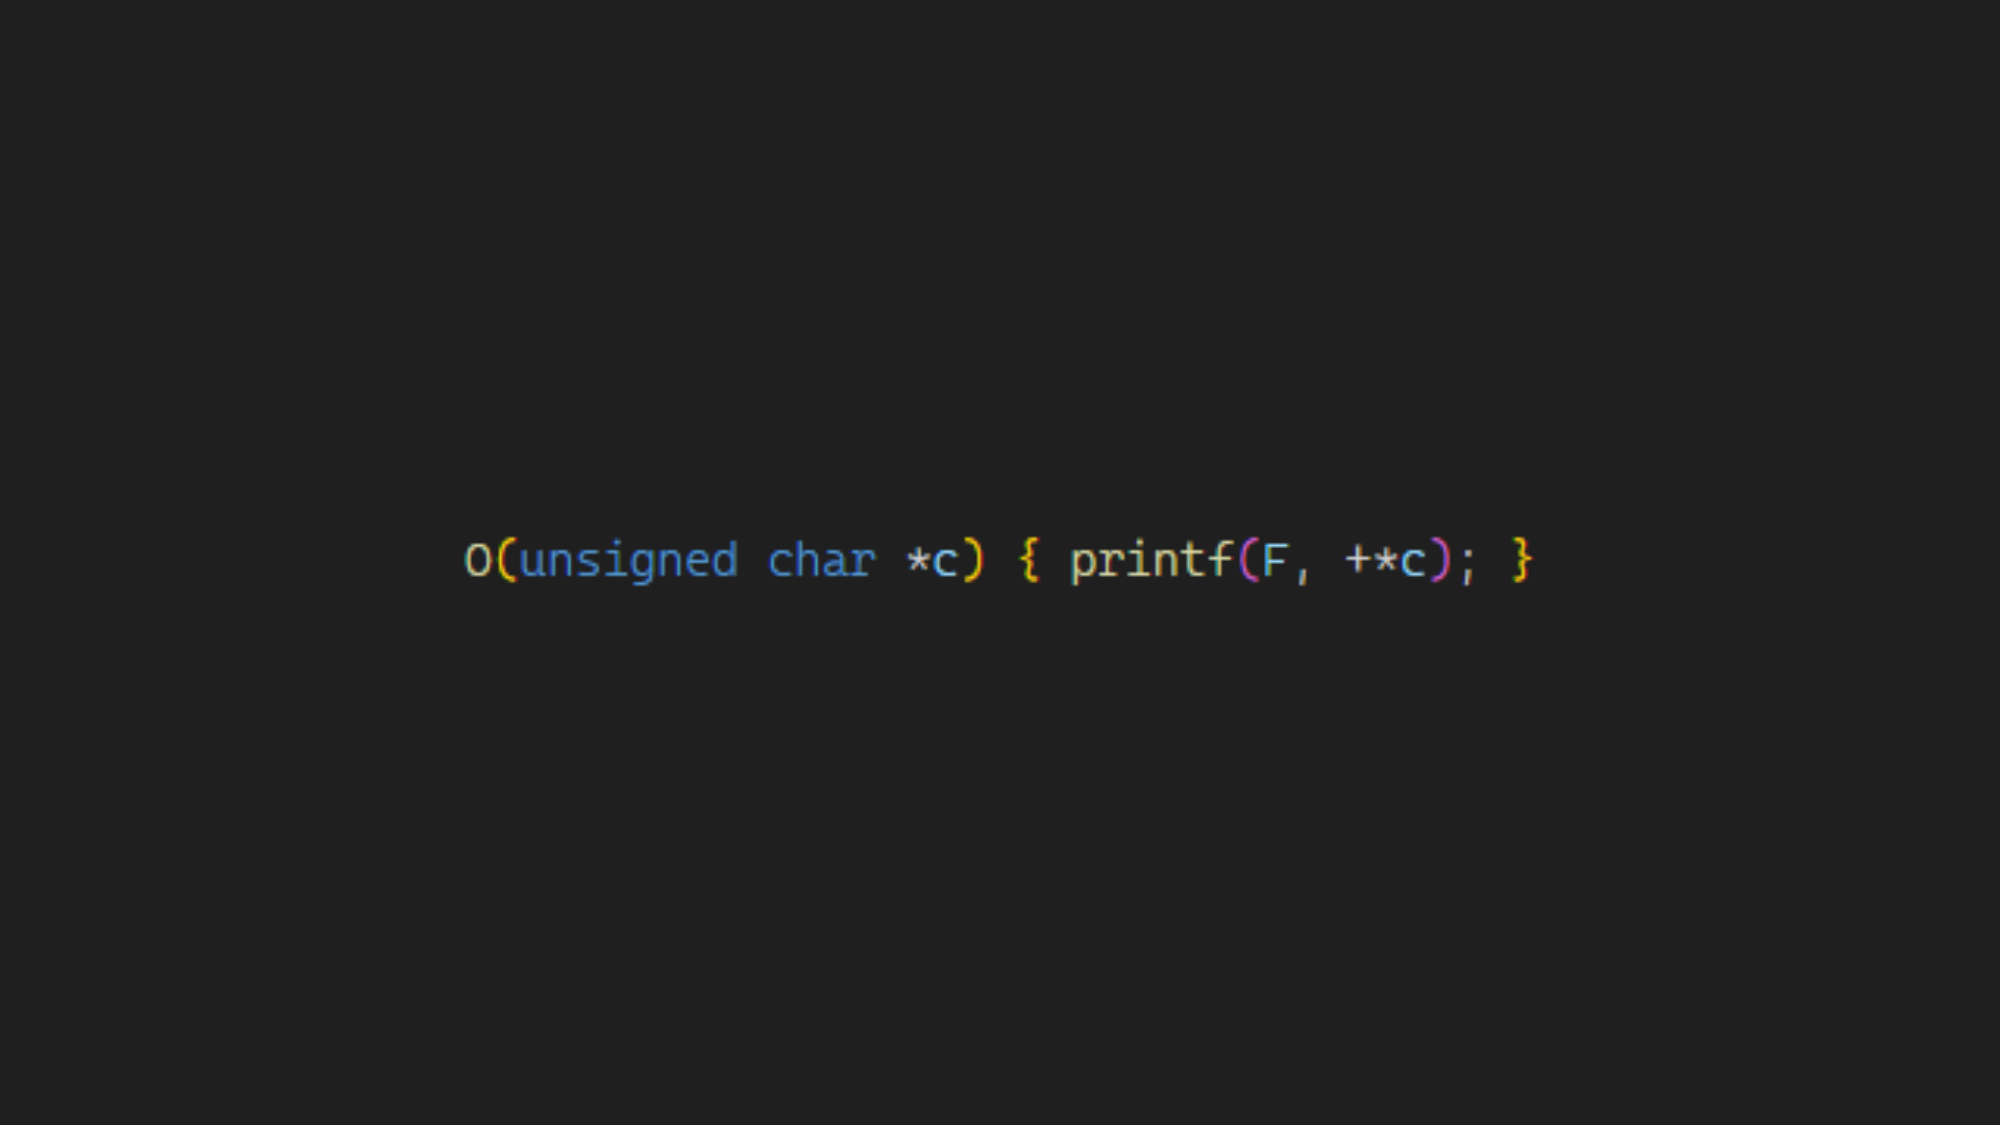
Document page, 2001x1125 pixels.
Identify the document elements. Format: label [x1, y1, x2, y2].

picture [453, 529, 1547, 596]
